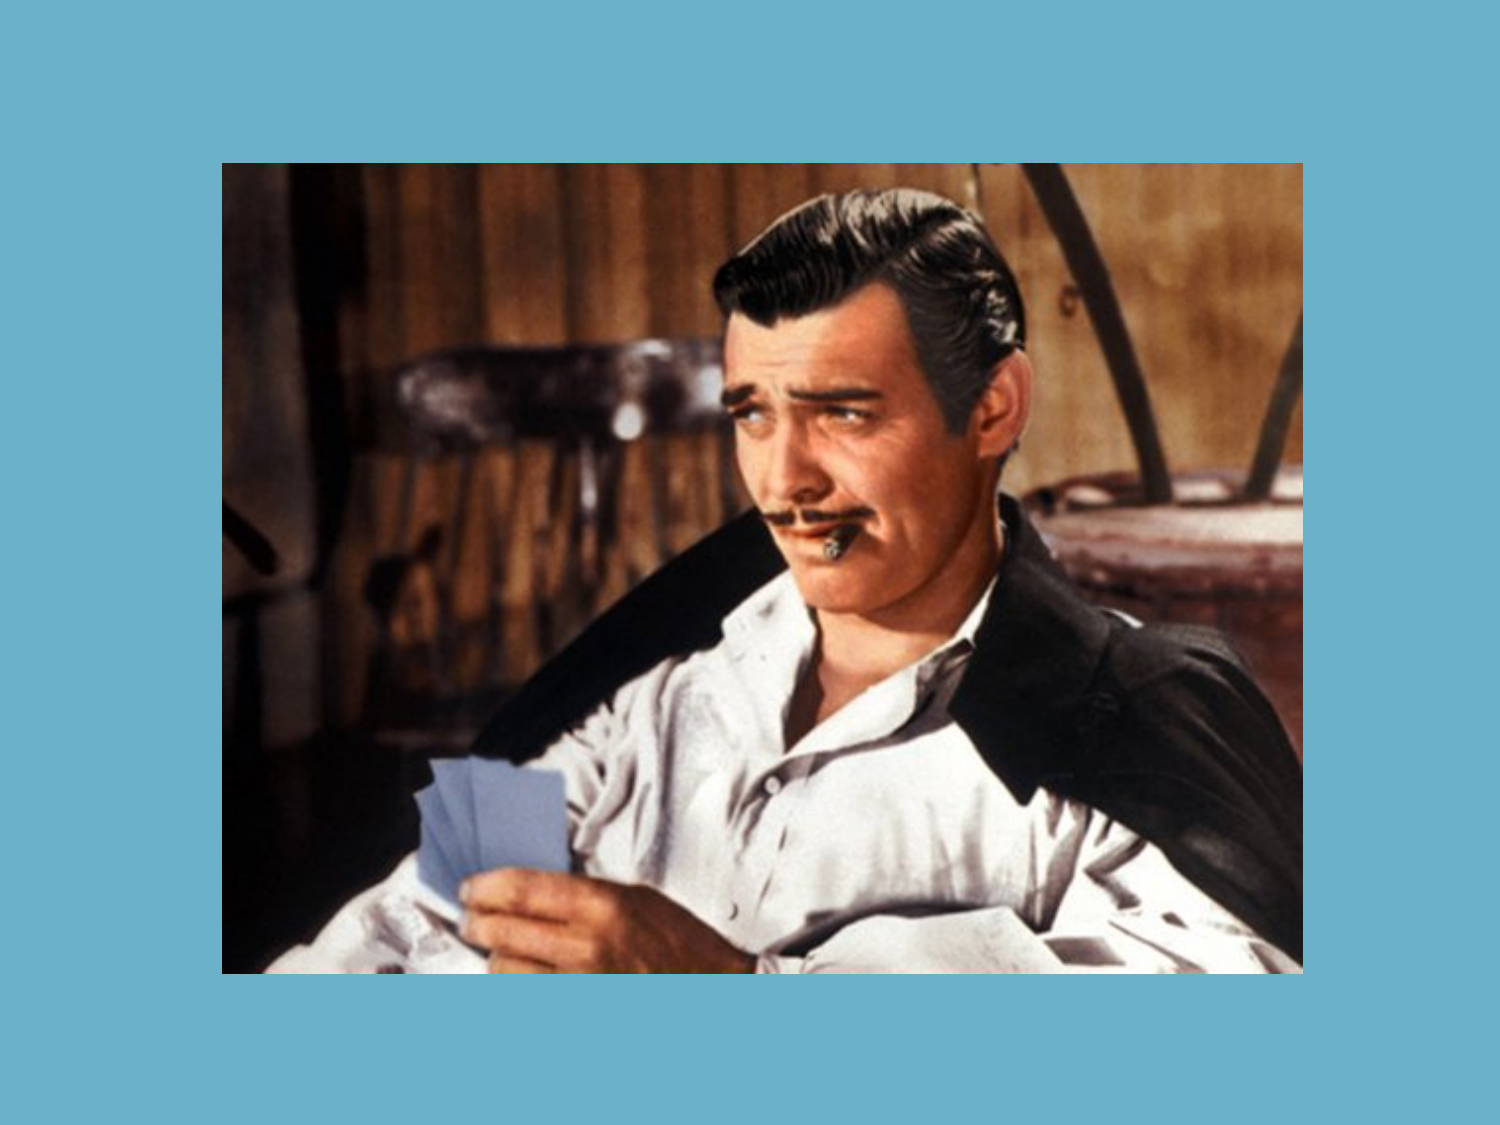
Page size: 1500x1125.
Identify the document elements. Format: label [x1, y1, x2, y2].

list [222, 163, 1303, 974]
